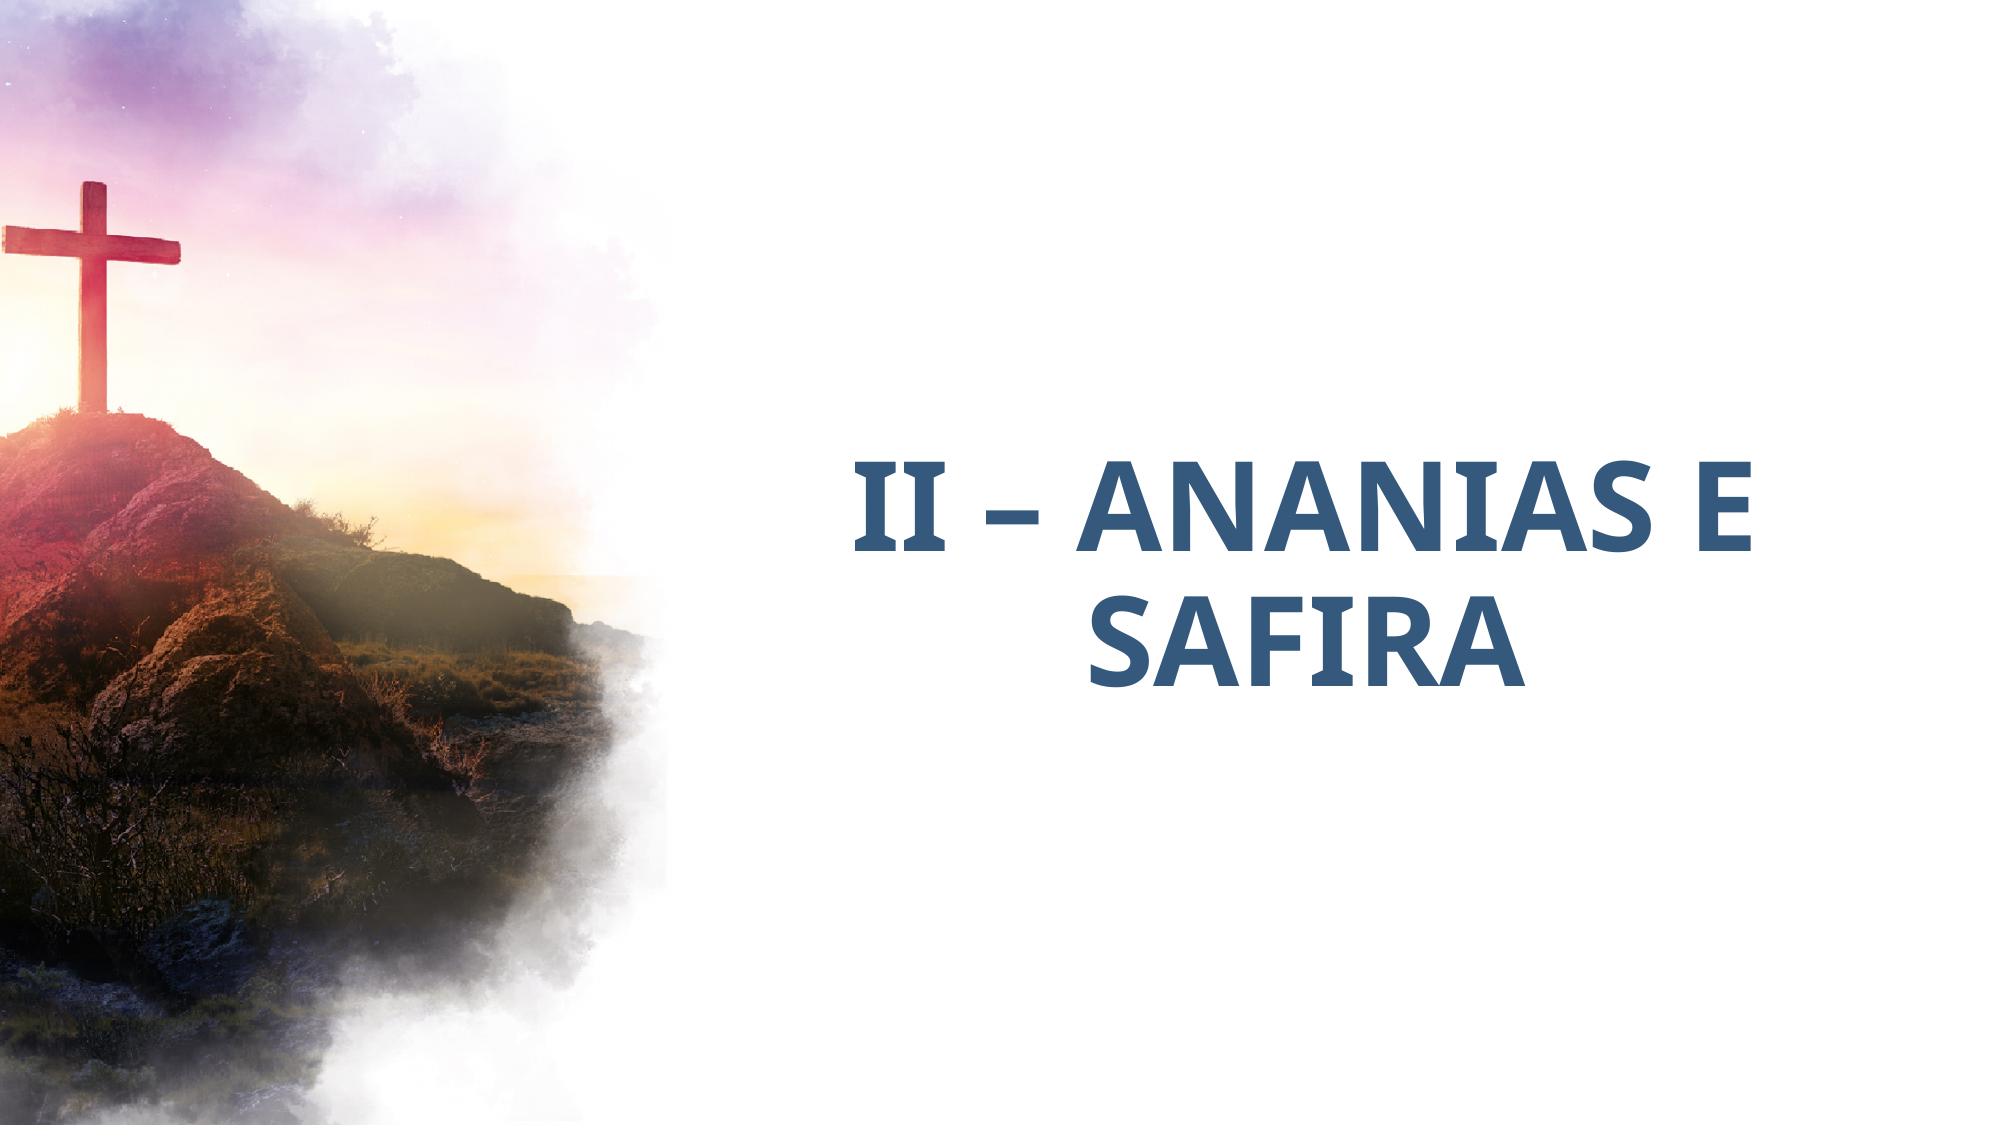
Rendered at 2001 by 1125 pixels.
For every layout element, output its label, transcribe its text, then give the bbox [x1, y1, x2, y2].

title II – ANANIAS E SAFIRA [672, 191, 1939, 966]
picture [0, 0, 2001, 1125]
